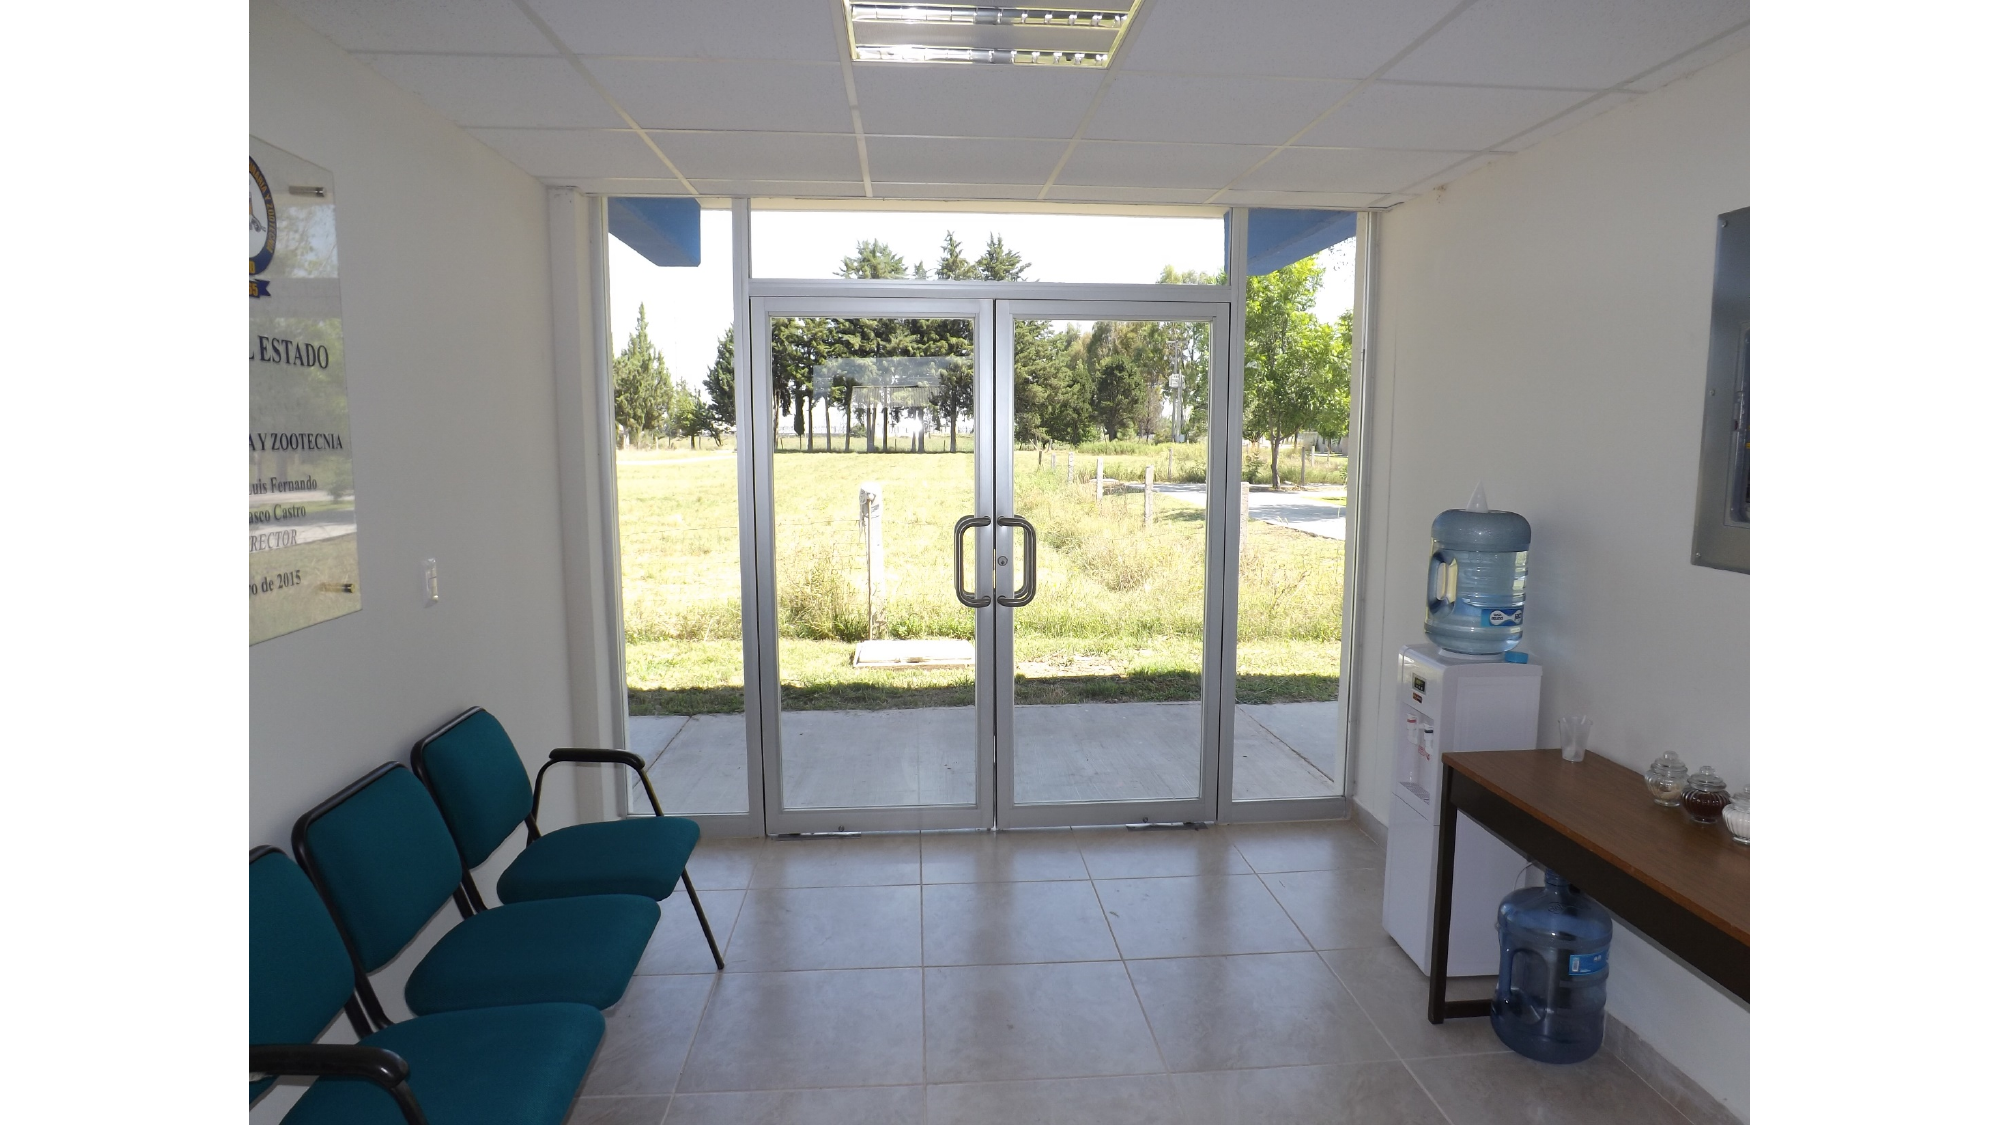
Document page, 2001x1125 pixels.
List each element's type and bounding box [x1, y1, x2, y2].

picture [249, 0, 1750, 1125]
